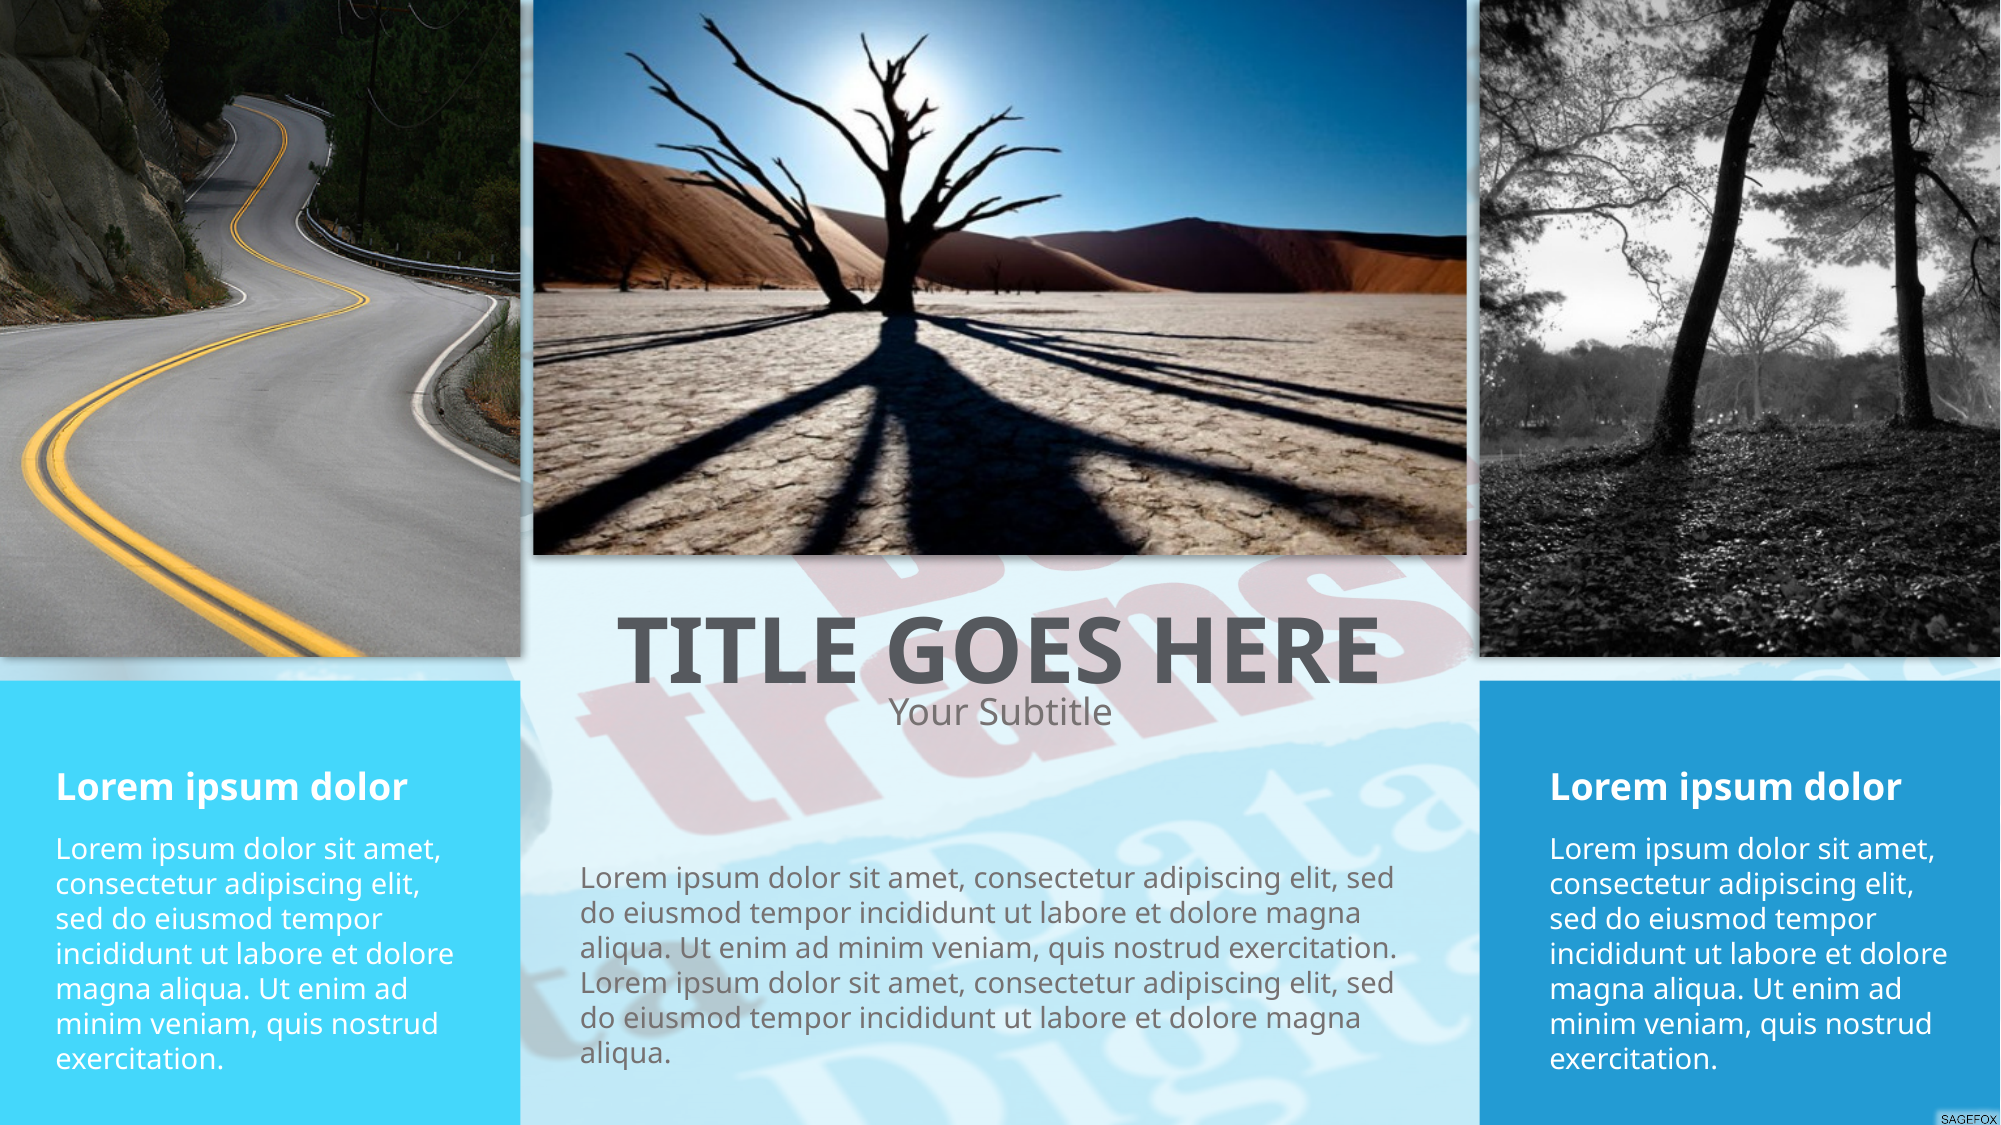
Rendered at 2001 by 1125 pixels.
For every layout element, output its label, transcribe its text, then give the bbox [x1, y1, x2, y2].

text_box [1479, 680, 2000, 1125]
text_box [0, 680, 521, 1125]
text_box [532, 0, 1468, 555]
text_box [1534, 755, 1974, 1051]
picture [1938, 1114, 1999, 1125]
text_box [1479, 0, 2000, 657]
text_box Lorem ipsum dolor sit amet, consectetur adipiscing elit, sed do eiusmod tempor incididunt ut labore et dolore magna aliqua. Ut enim ad minim veniam, quis nostrud exercitation. Lorem ipsum dolor sit amet, consectetur adipiscing elit, sed do eiusmod tempor incididunt ut labore et dolore magna aliqua. [565, 852, 1452, 1077]
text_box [40, 755, 480, 1051]
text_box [548, 584, 1452, 742]
text_box [0, 0, 521, 657]
